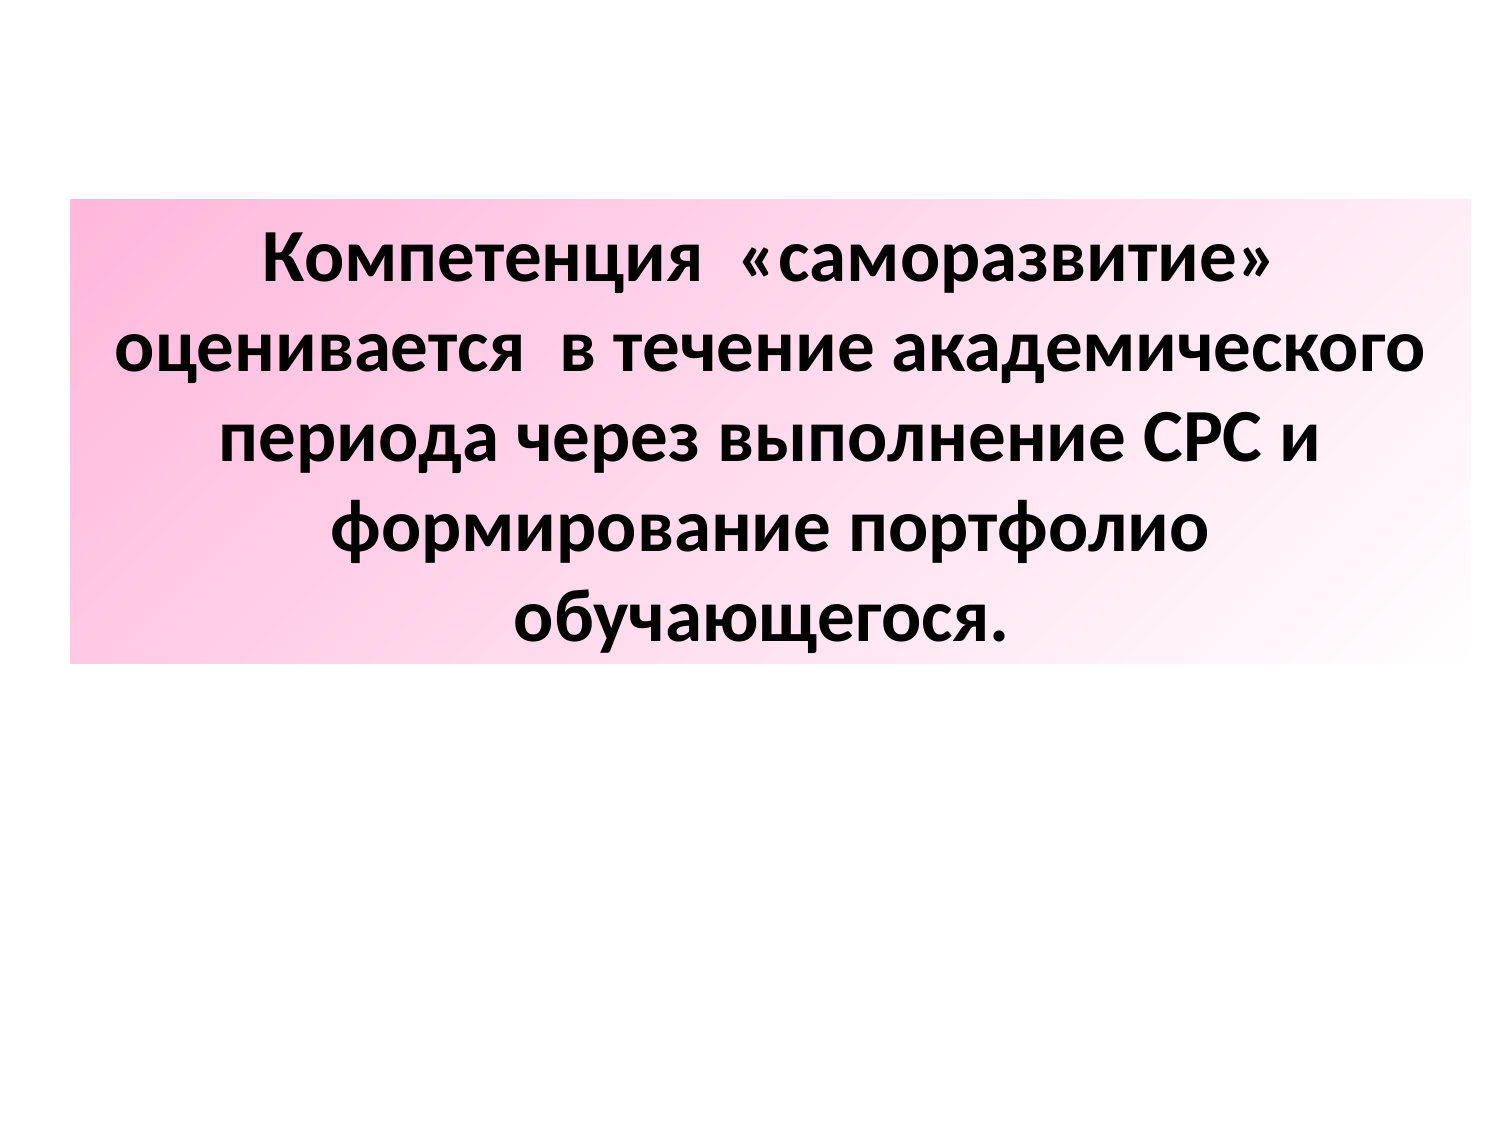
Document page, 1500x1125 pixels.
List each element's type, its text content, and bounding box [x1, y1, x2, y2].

text_box Компетенция «саморазвитие» оценивается в течение академического периода через выполнение СРС и формирование портфолио обучающегося. [70, 199, 1471, 664]
